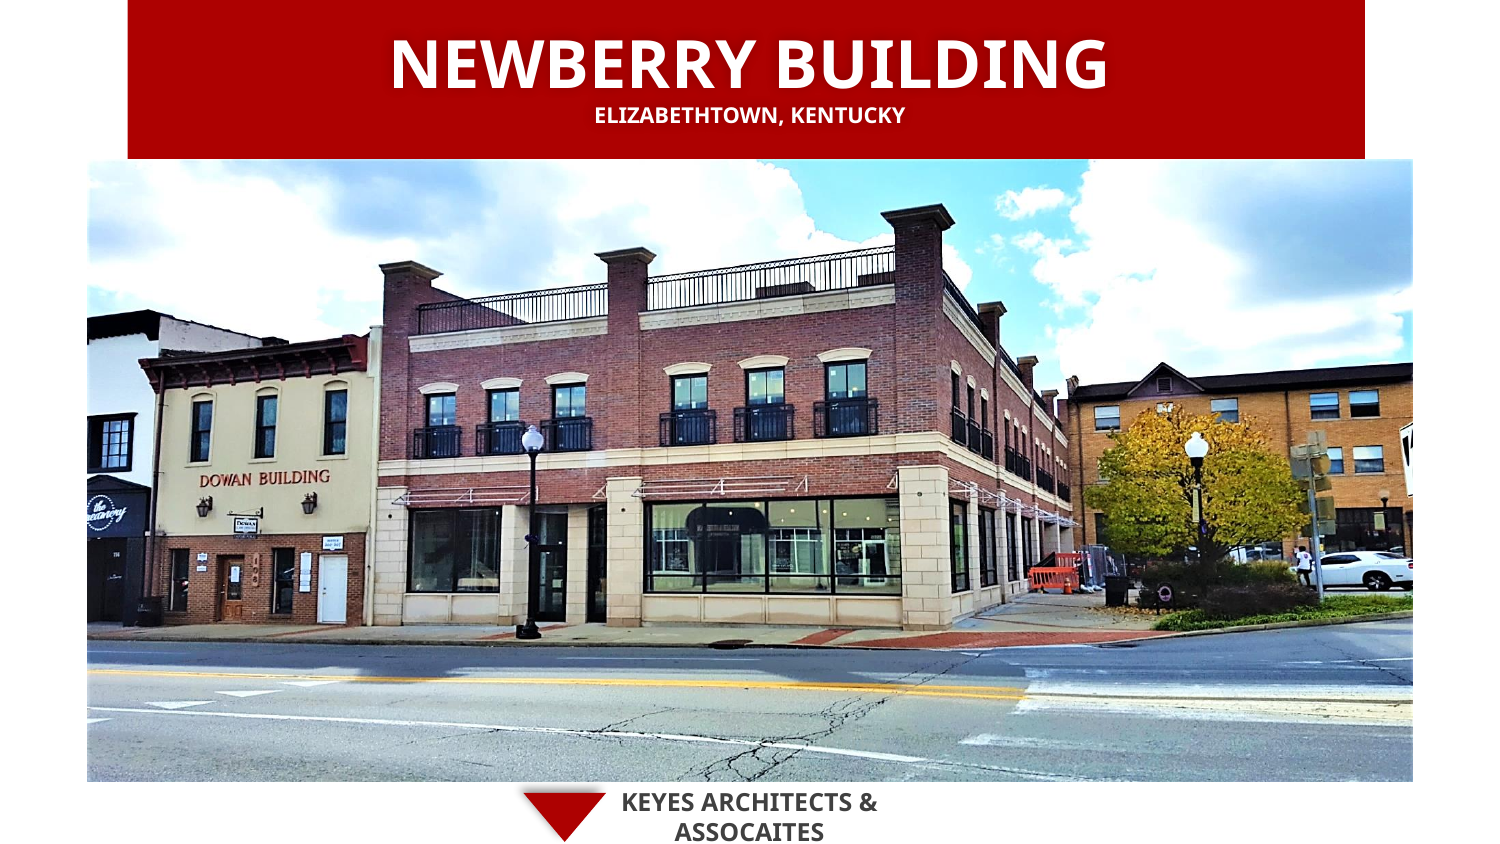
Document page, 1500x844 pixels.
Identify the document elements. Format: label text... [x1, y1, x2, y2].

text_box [524, 778, 908, 844]
text_box NEWBERRY BUILDING ELIZABETHTOWN, KENTUCKY [373, 14, 1126, 136]
picture [87, 158, 1414, 782]
